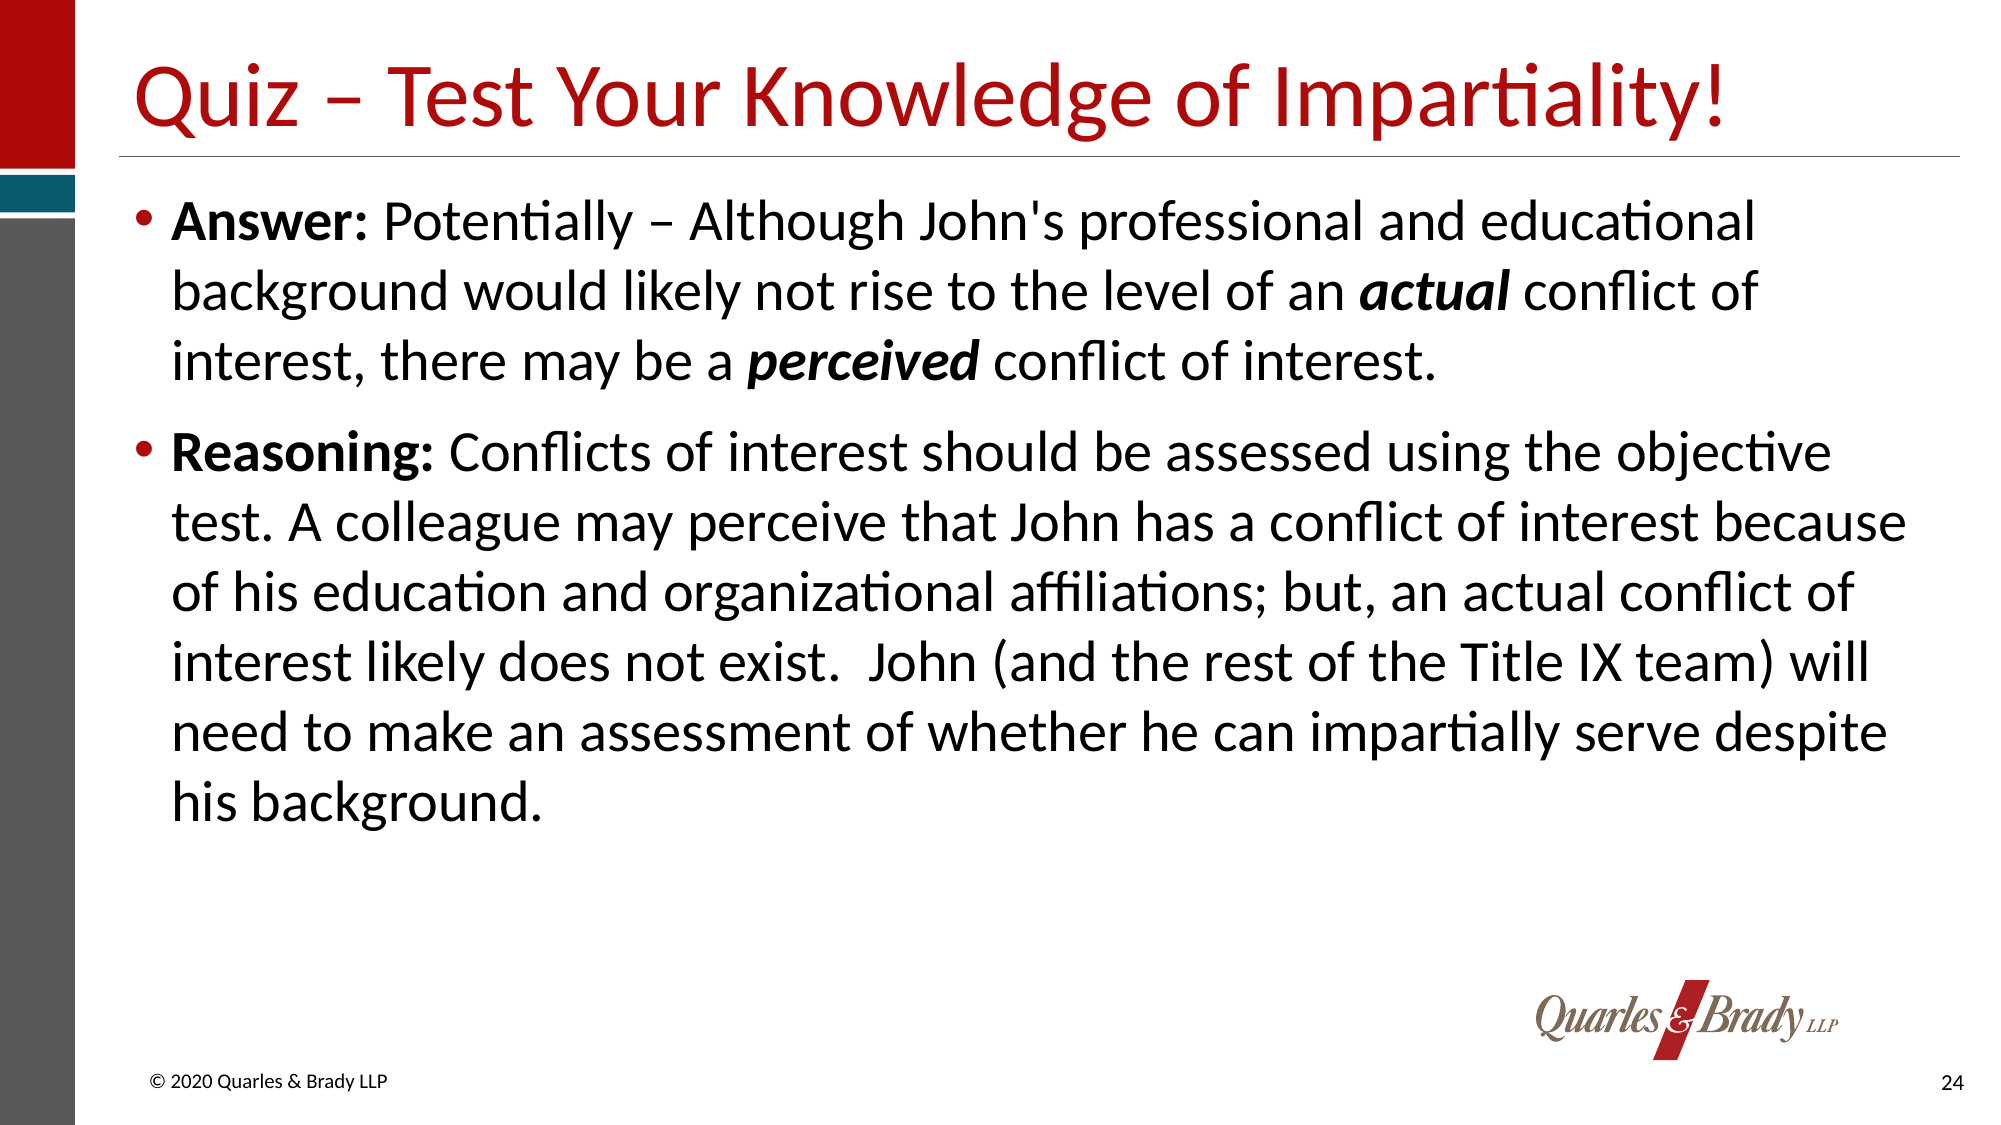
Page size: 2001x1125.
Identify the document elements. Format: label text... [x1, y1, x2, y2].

list Answer: Potentially – Although John's professional and educational background would likely not rise to the level of an actual conflict of interest, there may be a perceived conflict of interest. Reasoning: Conflicts of interest should be assessed using the objective test. A colleague may perceive that John has a conflict of interest because of his education and organizational affiliations; but, an actual conflict of interest likely does not exist. John (and the rest of the Title IX team) will need to make an assessment of whether he can impartially serve despite his background. [118, 174, 1960, 979]
slide_number 24 [1431, 1060, 1980, 1120]
title Quiz – Test Your Knowledge of Impartiality! [118, 37, 1960, 157]
